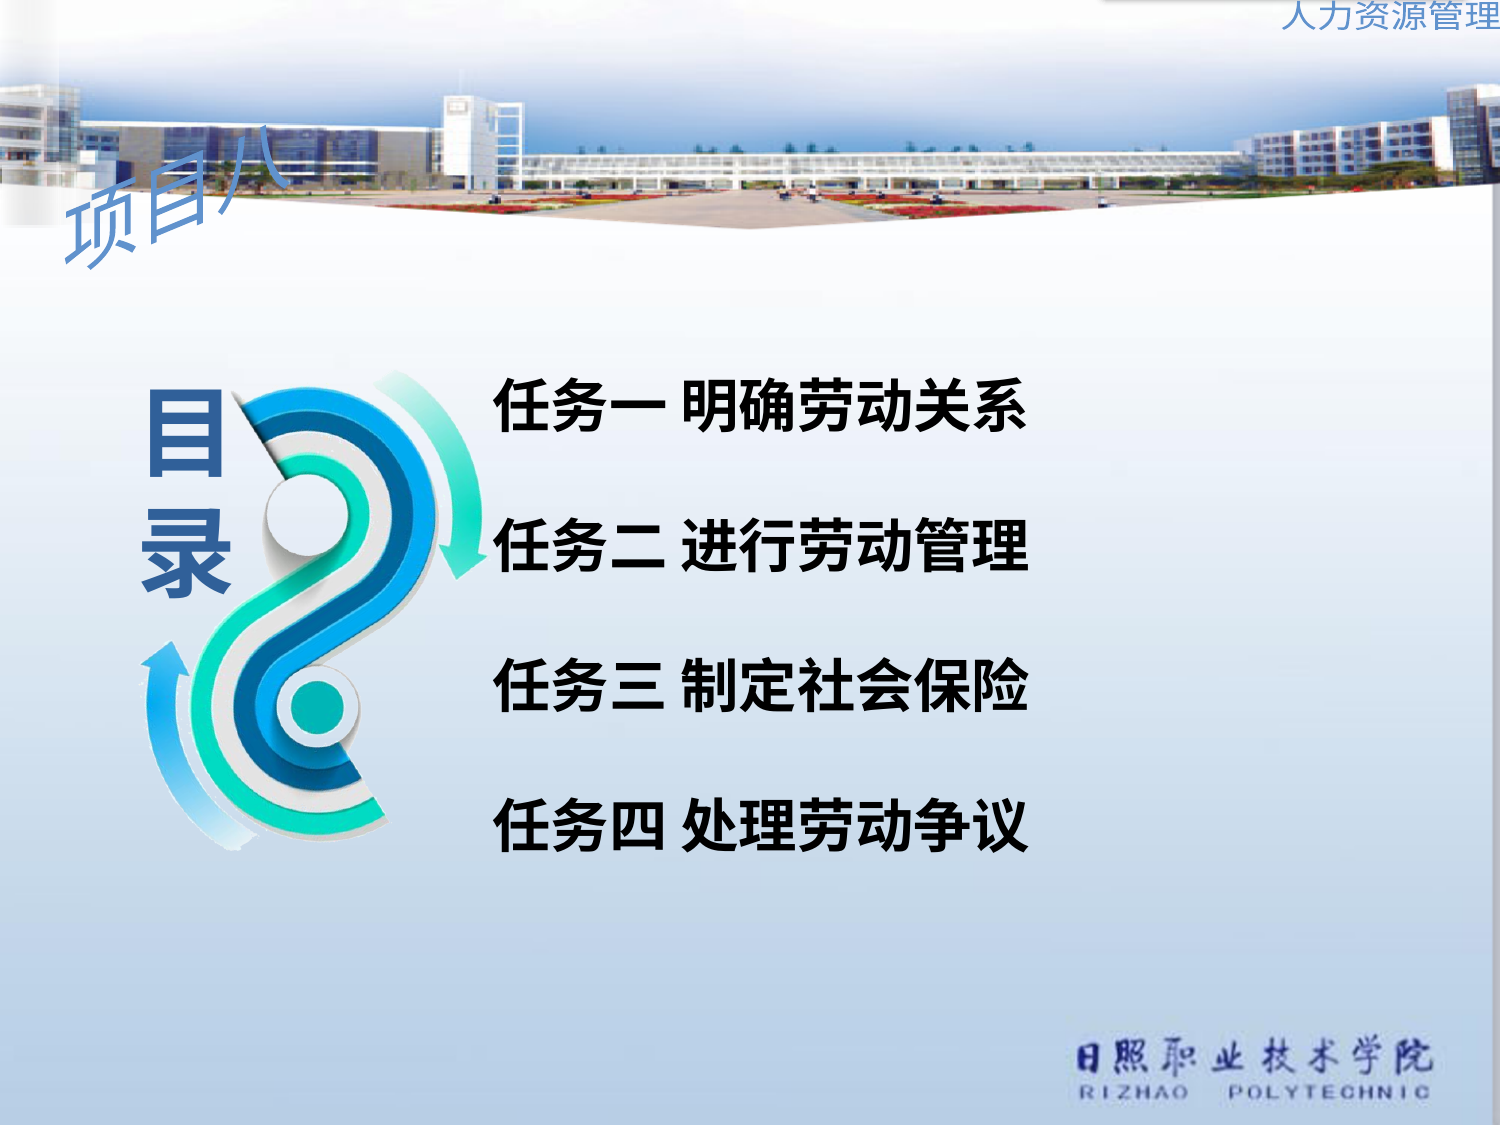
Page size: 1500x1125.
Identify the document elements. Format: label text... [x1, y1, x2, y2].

picture [1436, 0, 1448, 5]
picture [0, 0, 1500, 1125]
text_box 任务一 明确劳动关系 任务二 进行劳动管理 任务三 制定社会保险 任务四 处理劳动争议 [607, 362, 1482, 867]
picture [1371, 10, 1384, 15]
picture [1367, 6, 1375, 12]
picture [1374, 18, 1381, 24]
